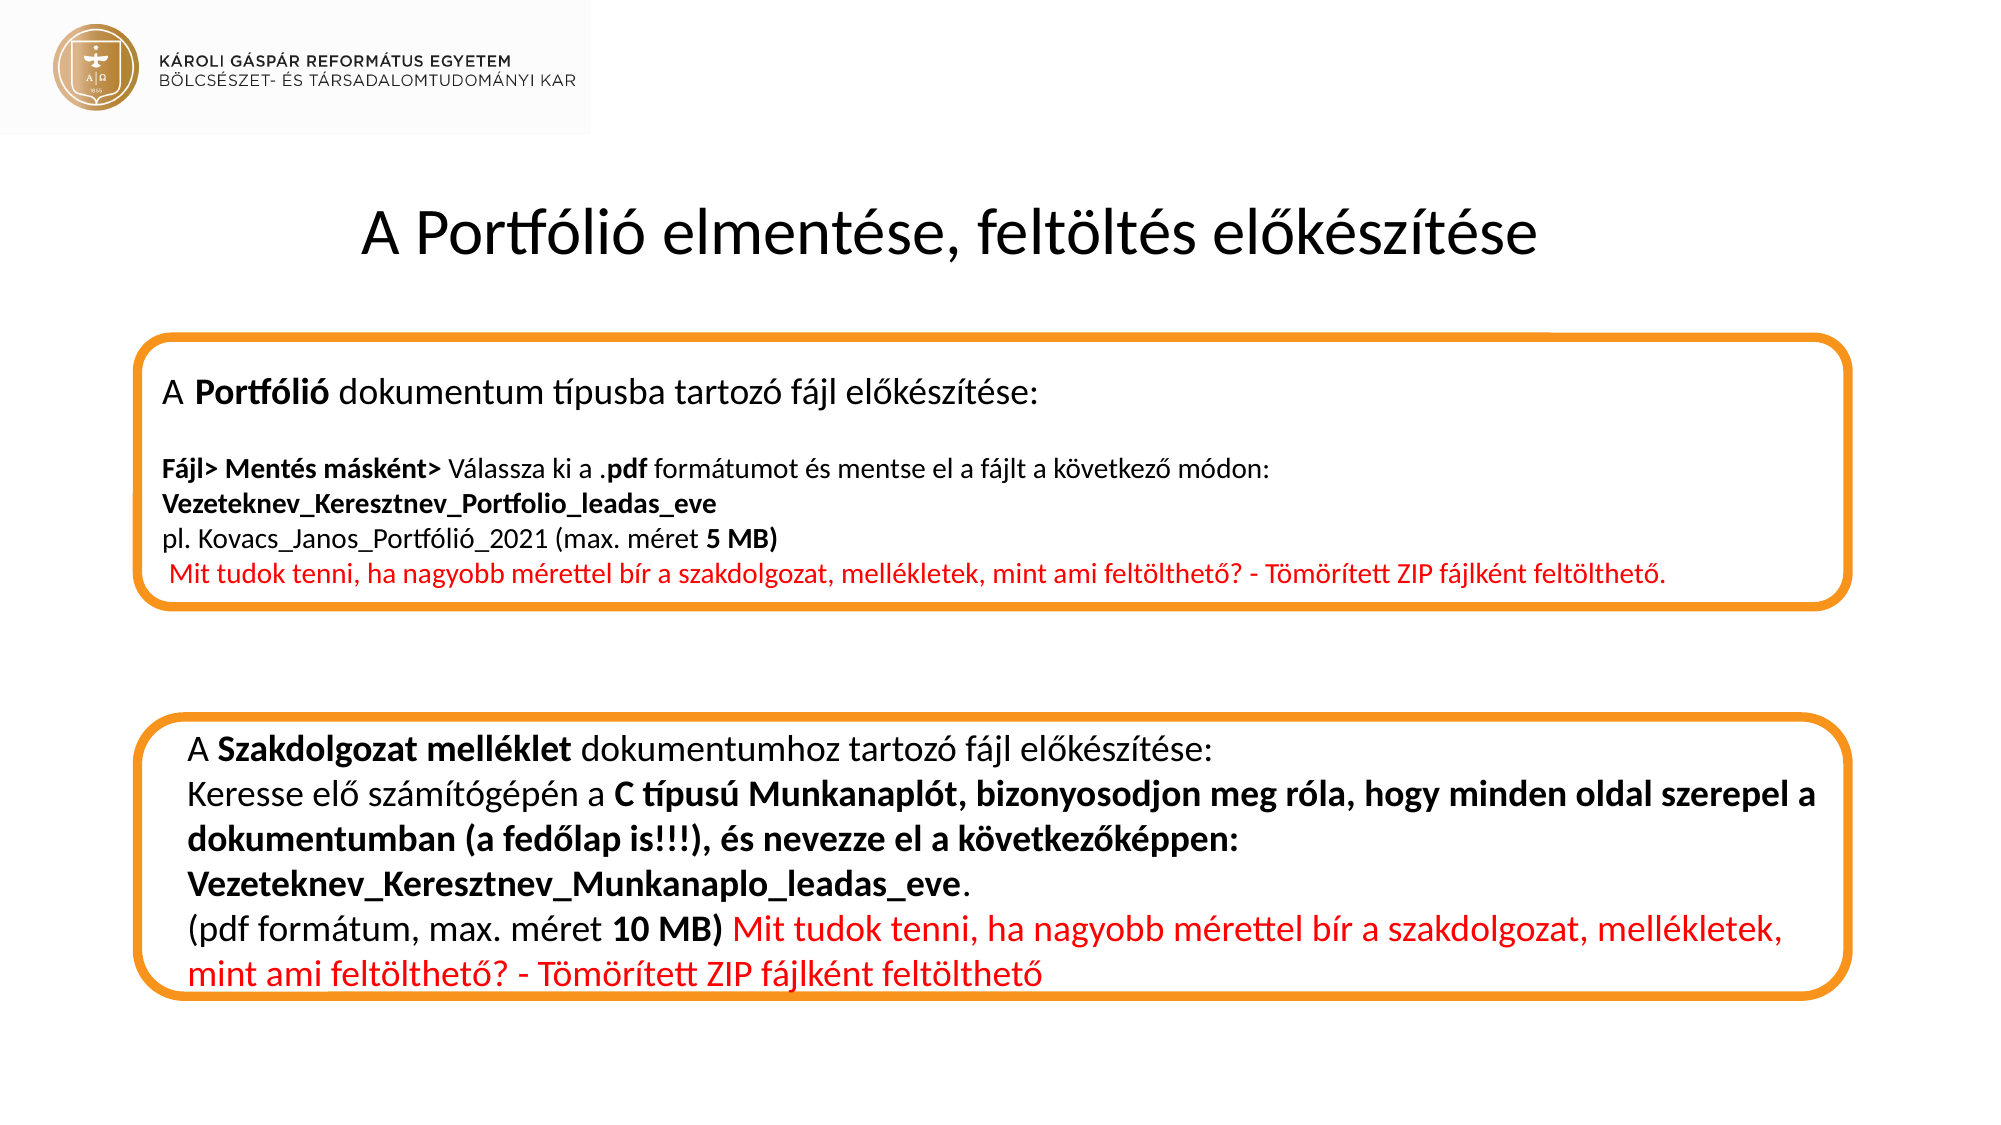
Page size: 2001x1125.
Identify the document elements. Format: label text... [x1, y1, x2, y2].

text_box [136, 717, 172, 996]
picture [0, 0, 591, 135]
text_box A Portfólió elmentése, feltöltés előkészítése [346, 100, 1977, 276]
text_box A Portfólió dokumentum típusba tartozó fájl előkészítése: Fájl> Mentés másként> Válassza ki a .pdf formátumot és mentse el a fájlt a következő módon: Vezeteknev_Keresztnev_Portfolio_leadas_eve pl. Kovacs_Janos_Portfólió_2021 (max. méret 5 MB) Mit tudok tenni, ha nagyobb mérettel bír a szakdolgozat, mellékletek, mint ami feltölthető? - Tömörített ZIP fájlként feltölthető. [136, 336, 1850, 608]
text_box A Szakdolgozat melléklet dokumentumhoz tartozó fájl előkészítése: Keresse elő számítógépén a C típusú Munkanaplót, bizonyosodjon meg róla, hogy minden oldal szerepel a dokumentumban (a fedőlap is!!!), és nevezze el a következőképpen: Vezeteknev_Keresztnev_Munkanaplo_leadas_eve. (pdf formátum, max. méret 10 MB) Mit tudok tenni, ha nagyobb mérettel bír a szakdolgozat, mellékletek, mint ami feltölthető? - Tömörített ZIP fájlként feltölthető [172, 716, 1848, 1002]
